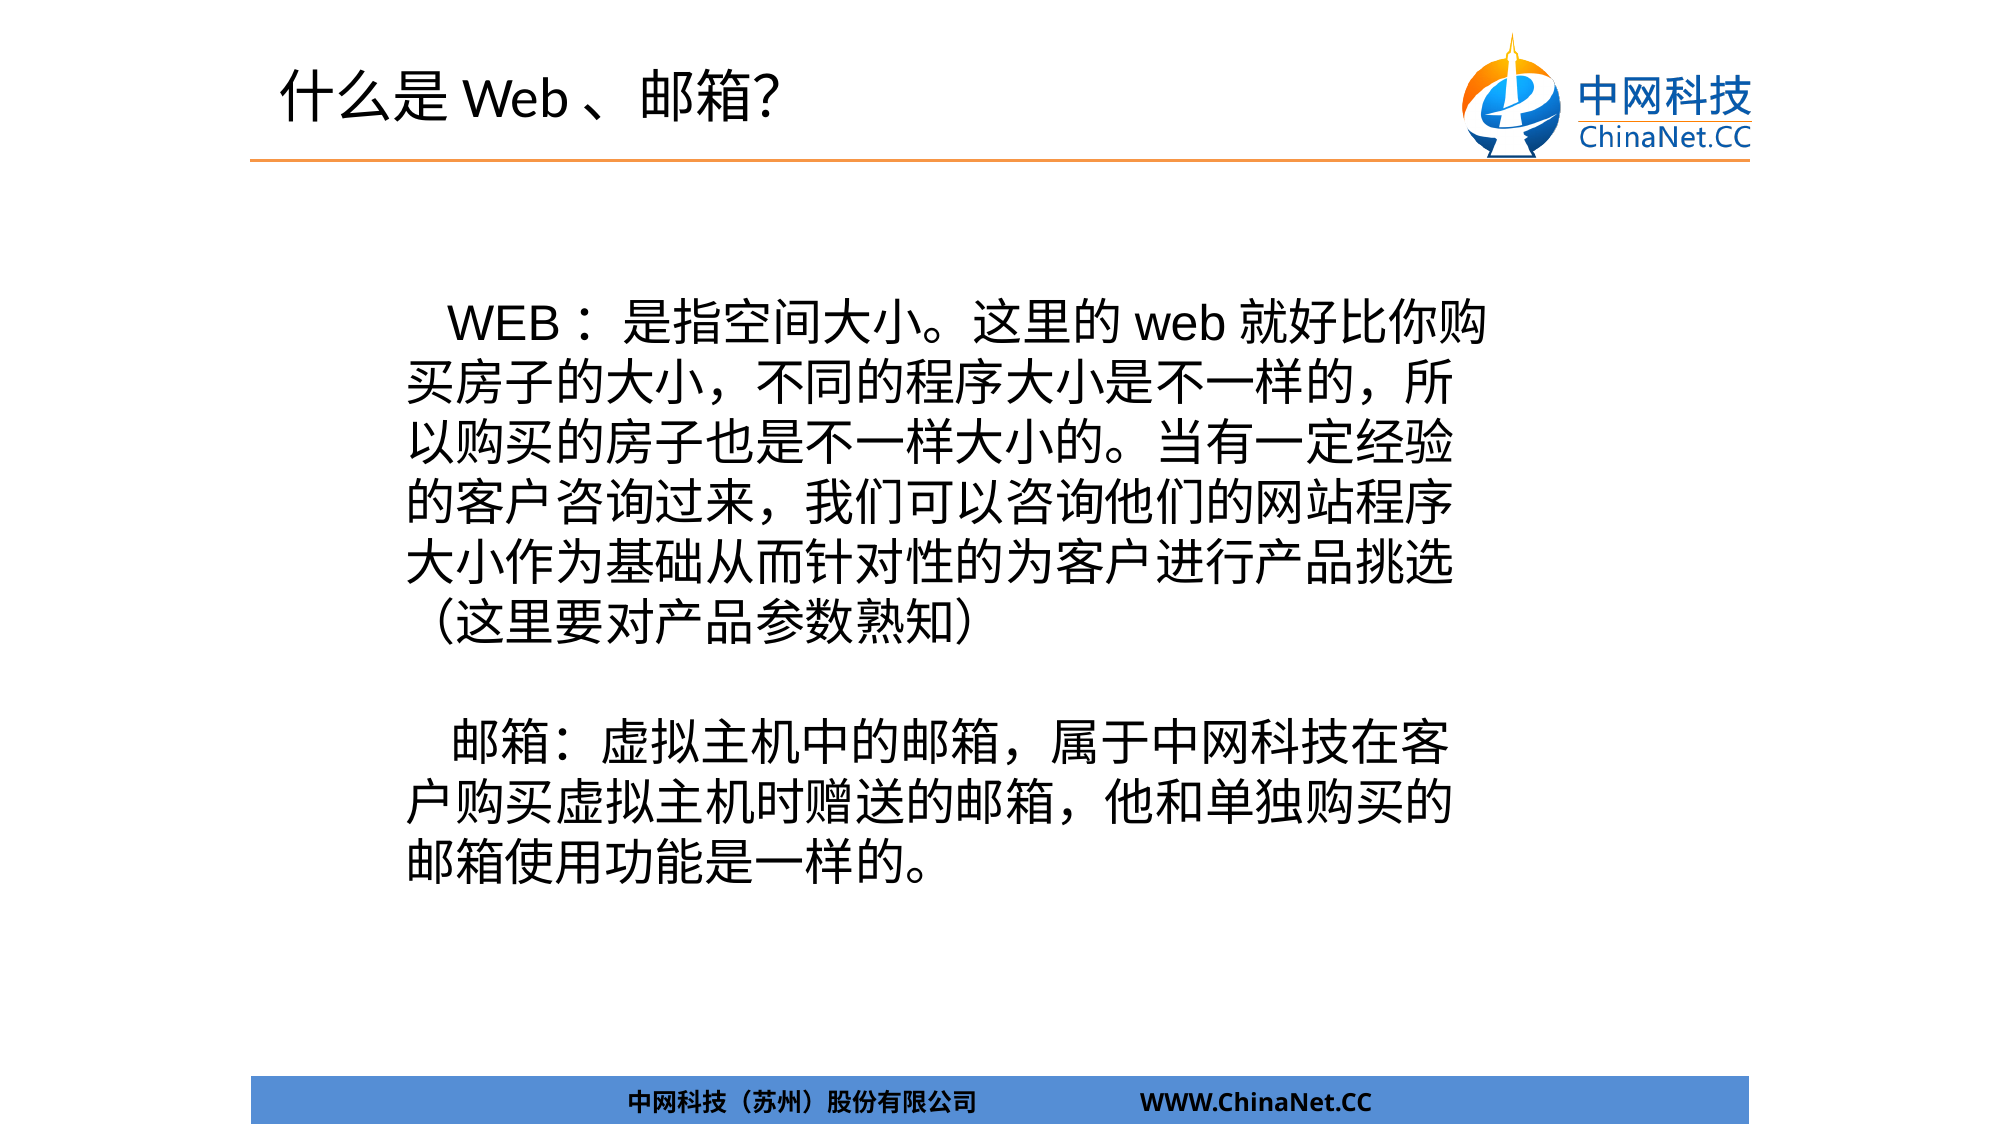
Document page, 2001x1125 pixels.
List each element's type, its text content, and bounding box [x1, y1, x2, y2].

title 什么是Web、邮箱？ [249, 45, 782, 144]
table_header 中网科技（苏州）股份有限公司 WWW.ChinaNet.CC [251, 1076, 1749, 1124]
picture [1407, 29, 1802, 162]
text_box WEB：是指空间大小。这里的web就好比你购买房子的大小，不同的程序大小是不一样的，所以购买的房子也是不一样大小的。当有一定经验的客户咨询过来，我们可以咨询他们的网站程序大小作为基础从而针对性的为客户进行产品挑选（这里要对产品参数熟知） 邮箱：虚拟主机中的邮箱，属于中网科技在客户购买虚拟主机时赠送的邮箱，他和单独购买的邮箱使用功能是一样的。 [390, 283, 1507, 898]
